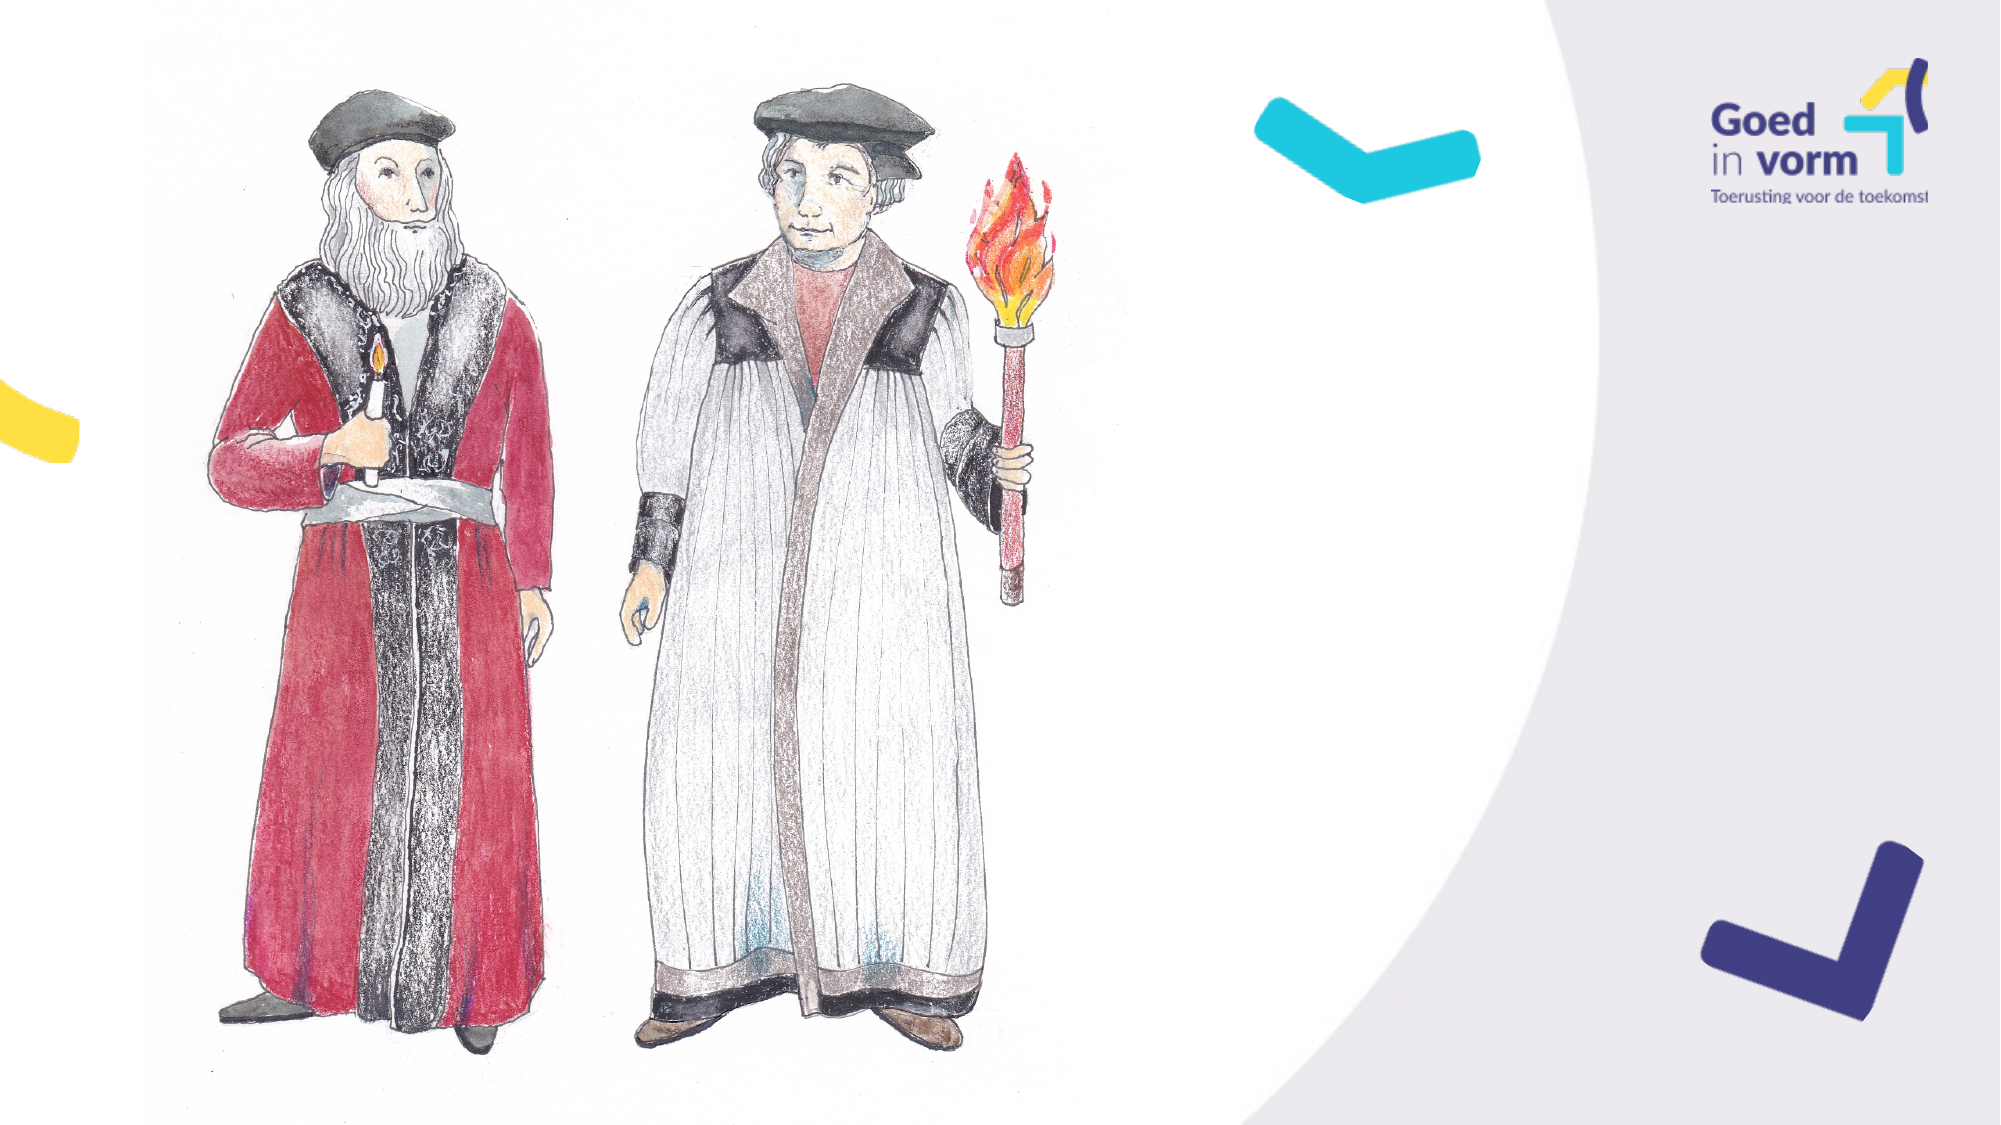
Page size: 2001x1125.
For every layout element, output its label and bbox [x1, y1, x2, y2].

picture [1241, 0, 2000, 1125]
picture [142, 0, 1129, 1125]
